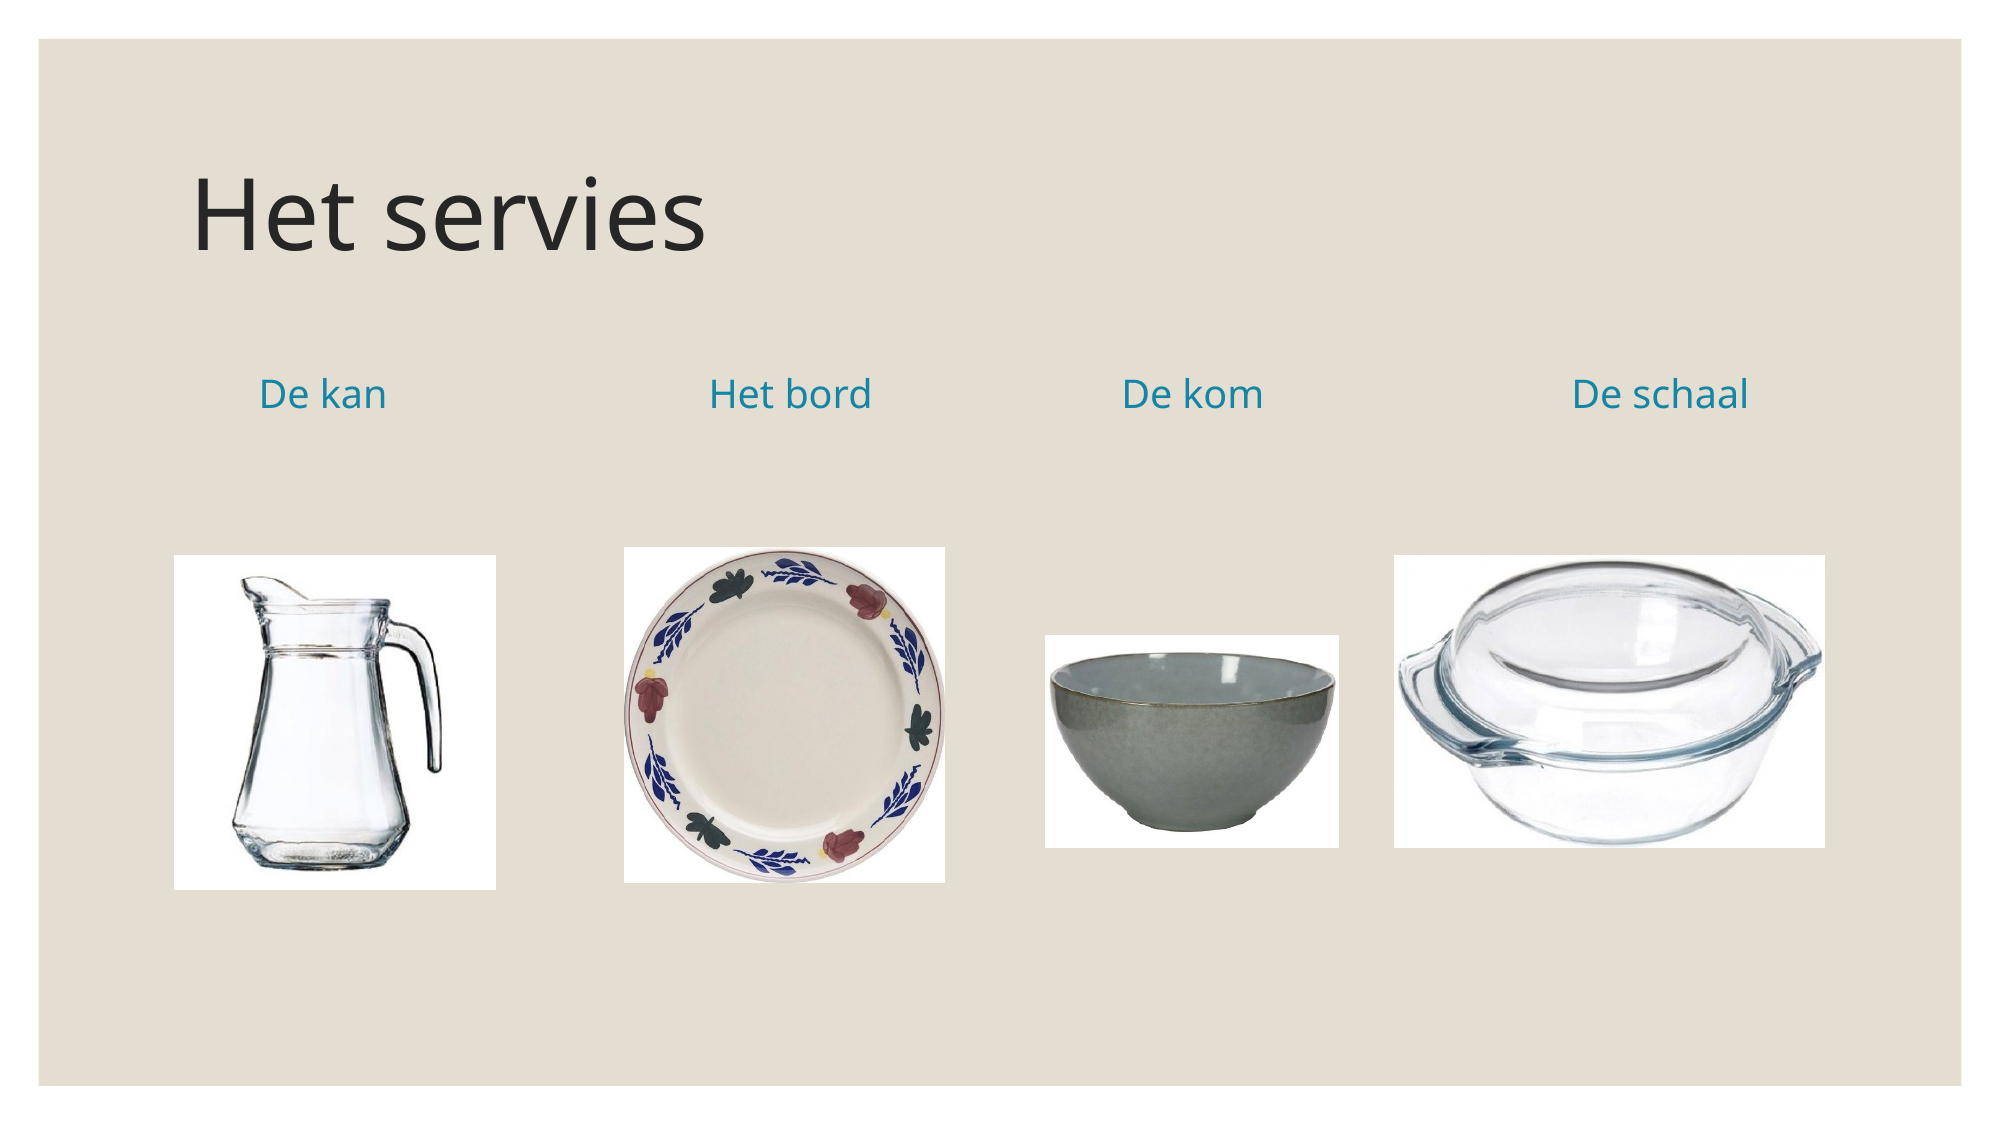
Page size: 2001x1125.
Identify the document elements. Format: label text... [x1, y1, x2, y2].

list De kom De schaal [1045, 340, 1826, 446]
picture [1394, 554, 1825, 848]
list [174, 554, 496, 890]
list De kan Het bord [175, 340, 956, 446]
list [1045, 635, 1339, 848]
picture [624, 547, 945, 883]
title Het servies [174, 105, 1825, 331]
